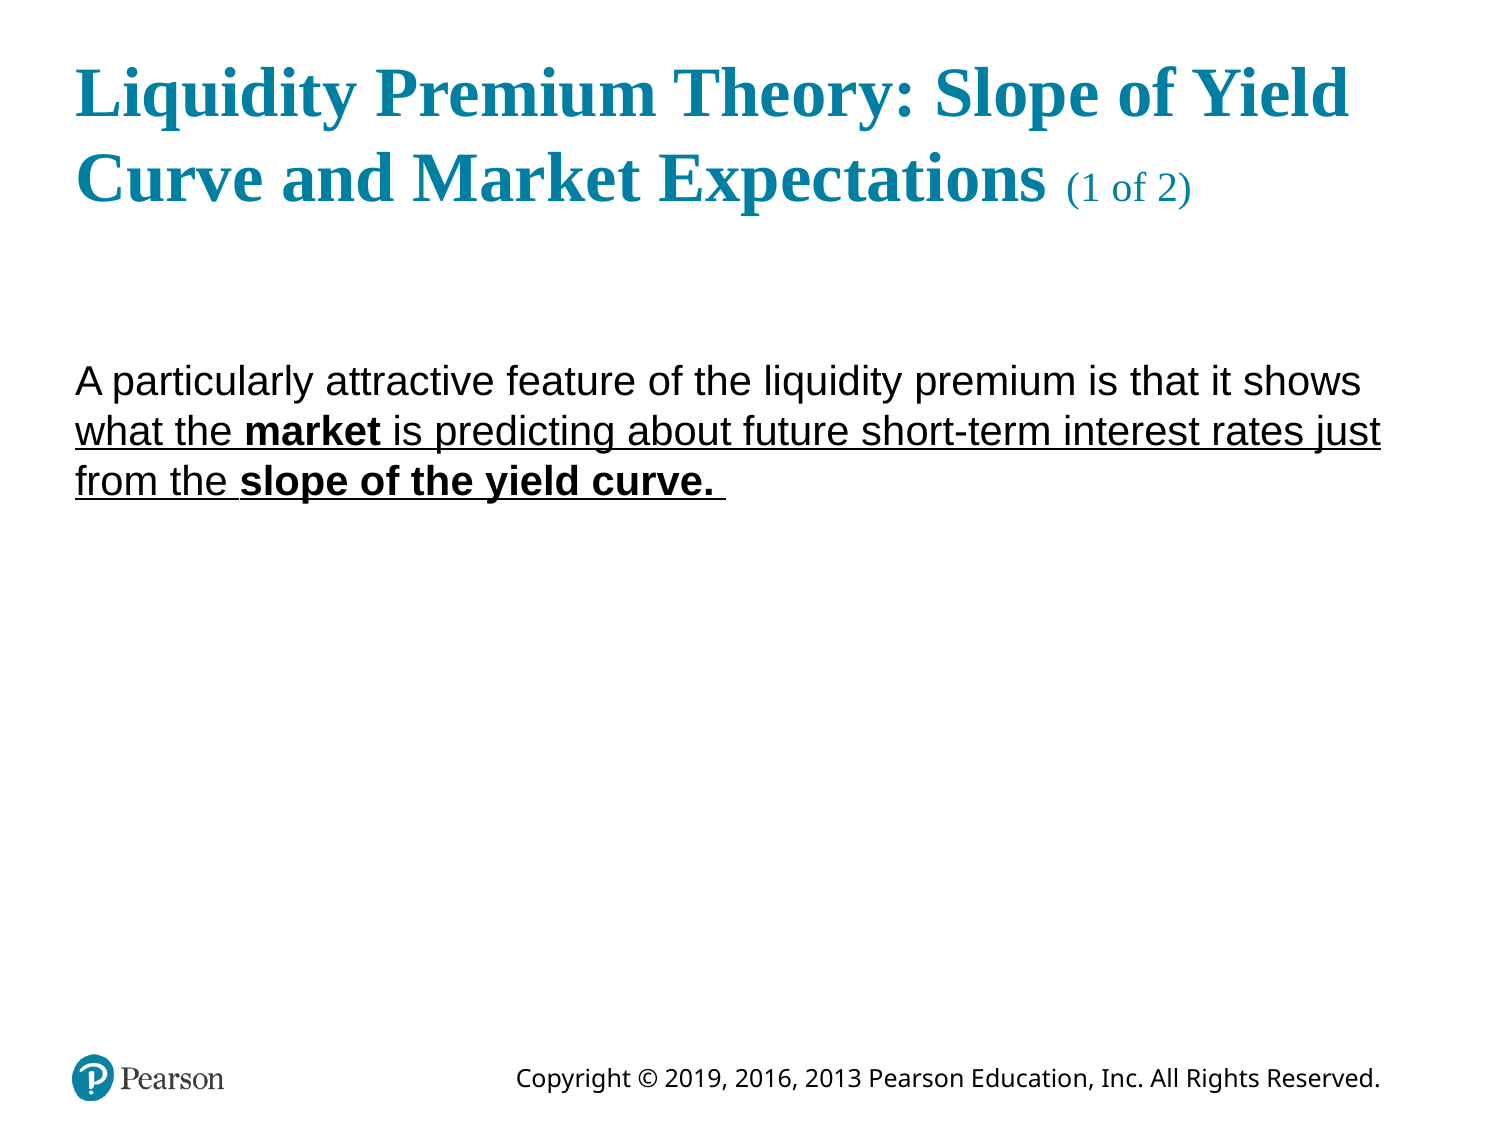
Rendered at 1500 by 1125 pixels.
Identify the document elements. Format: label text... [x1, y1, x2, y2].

picture [72, 1054, 89, 1072]
picture [99, 1054, 224, 1101]
picture [72, 1087, 83, 1101]
list A particularly attractive feature of the liquidity premium is that it shows what the market is predicting about future short-term interest rates just from the slope of the yield curve. [75, 262, 1425, 1005]
title Liquidity Premium Theory: Slope of Yield Curve and Market Expectations (1 of 2) [75, 35, 1425, 216]
picture [81, 1064, 107, 1089]
